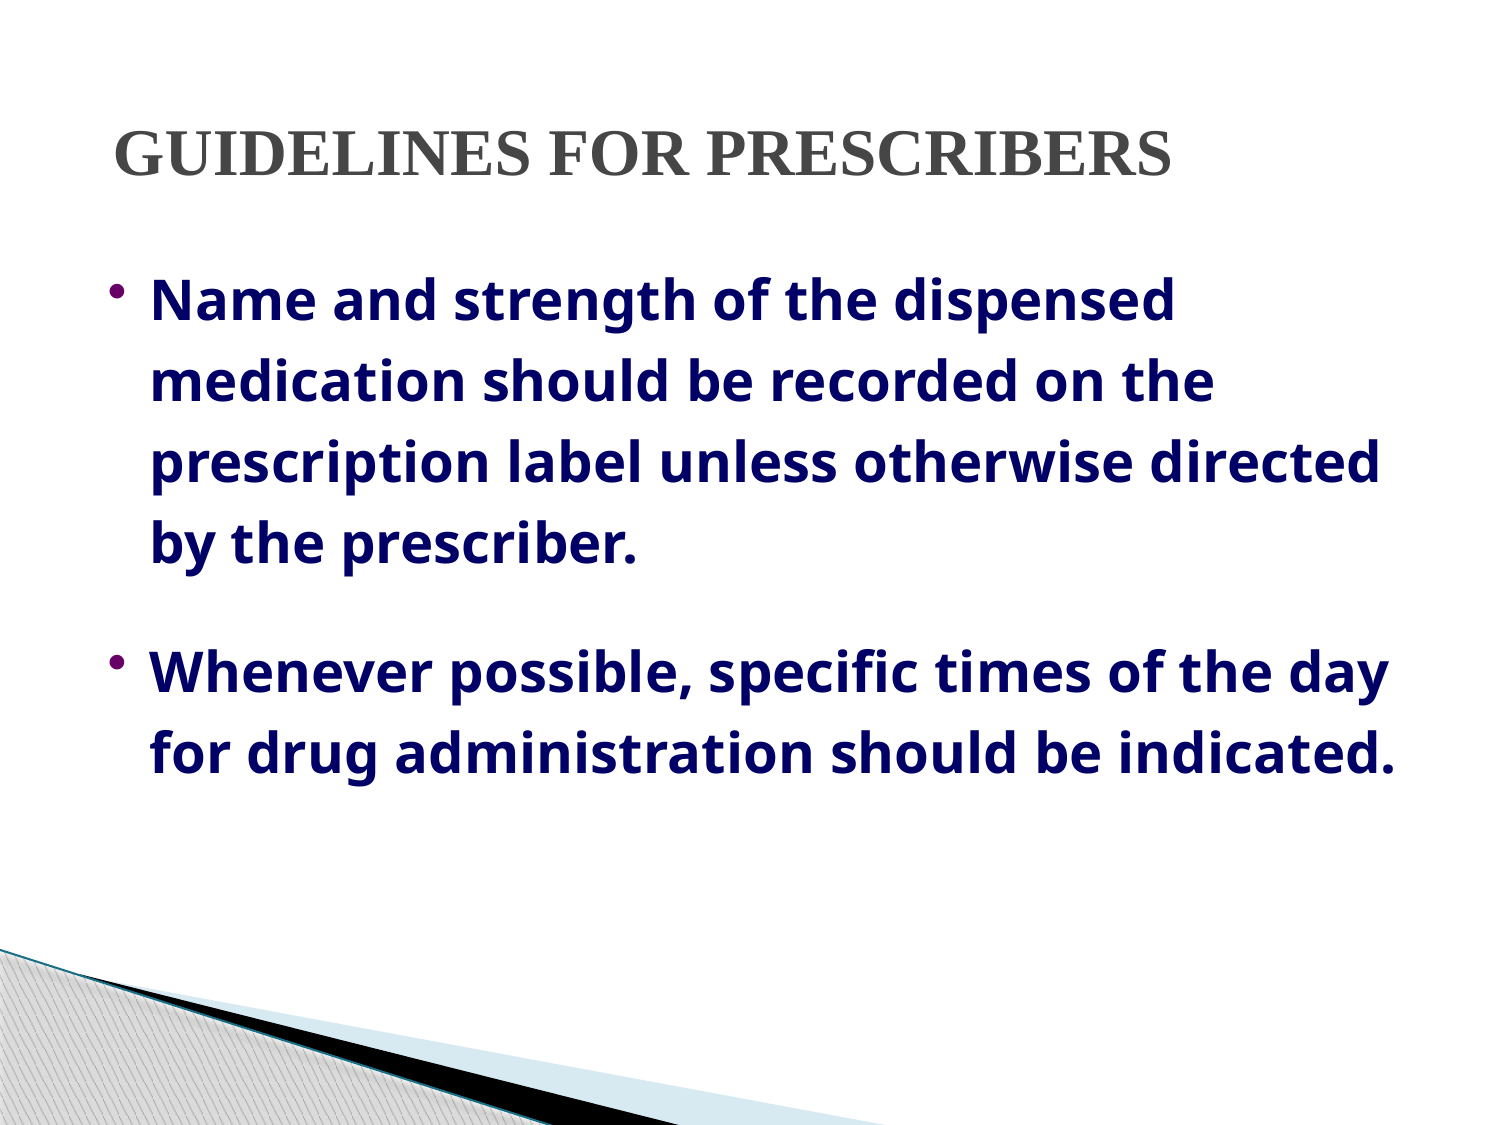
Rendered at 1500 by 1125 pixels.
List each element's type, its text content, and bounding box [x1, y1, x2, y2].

list Name and strength of the dispensed medication should be recorded on the prescription label unless otherwise directed by the prescriber. Whenever possible, specific times of the day for drug administration should be indicated. [75, 243, 1425, 986]
title GUIDELINES FOR PRESCRIBERS [75, 45, 1425, 233]
